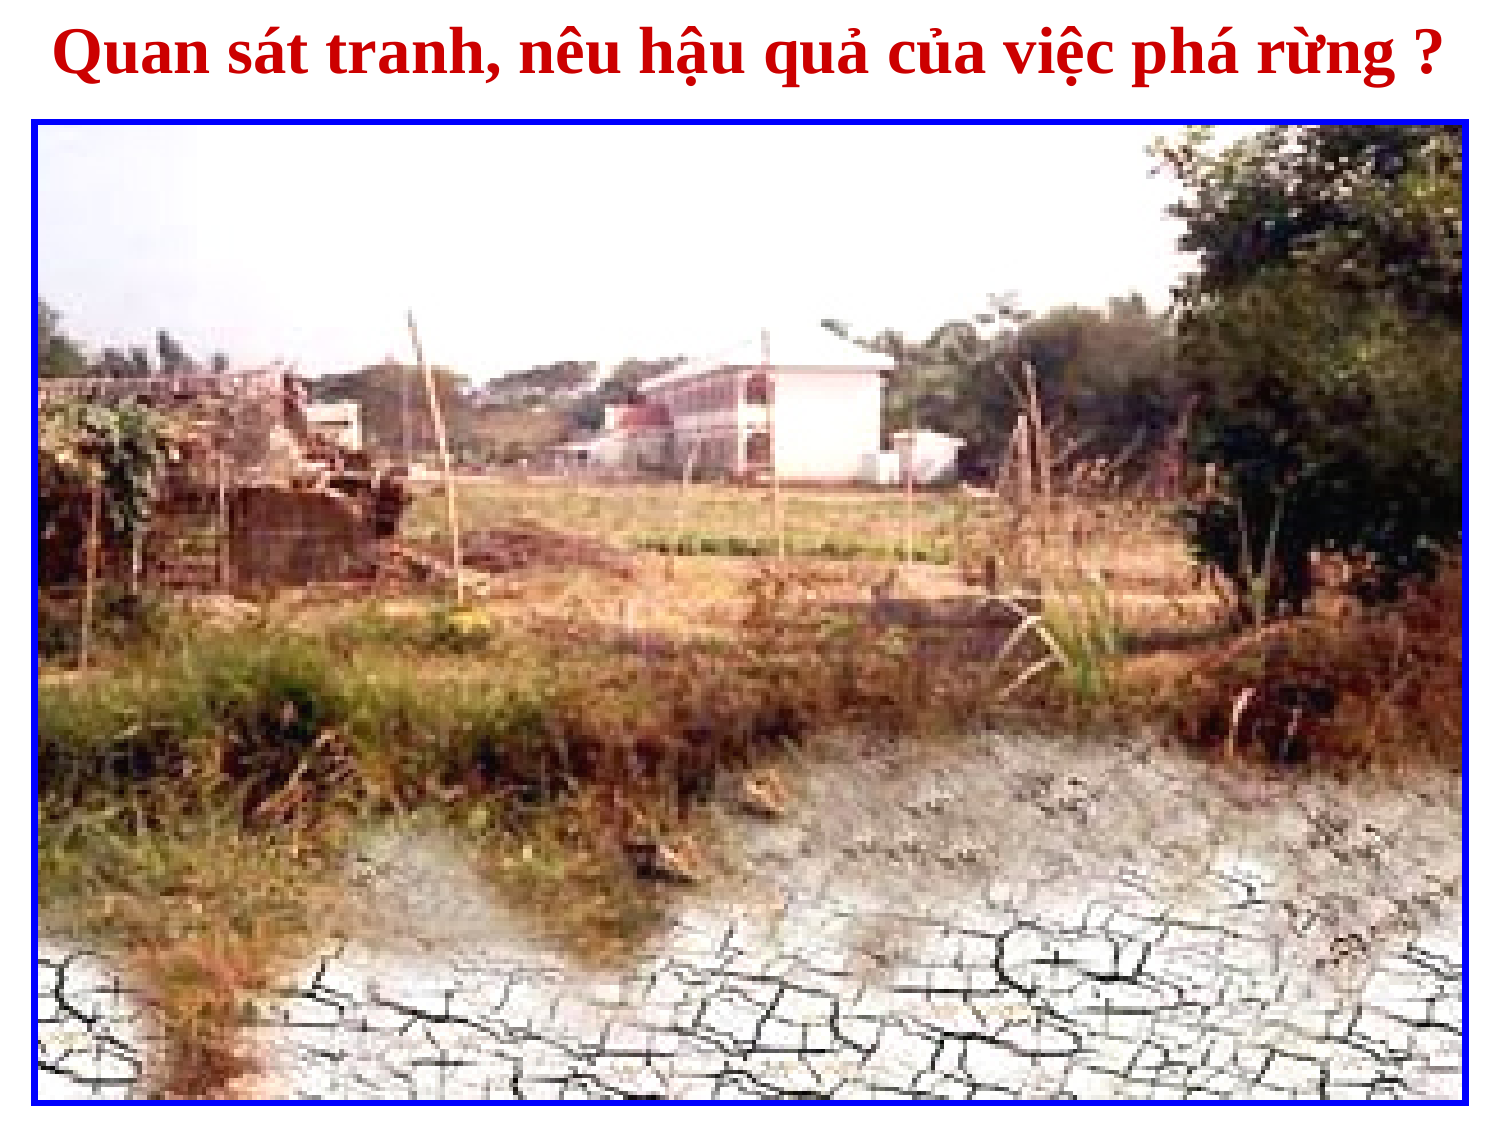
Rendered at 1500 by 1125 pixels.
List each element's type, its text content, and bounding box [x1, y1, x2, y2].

text_box Quan sát tranh, nêu hậu quả của việc phá rừng ? [0, 0, 1500, 95]
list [37, 124, 1463, 1101]
